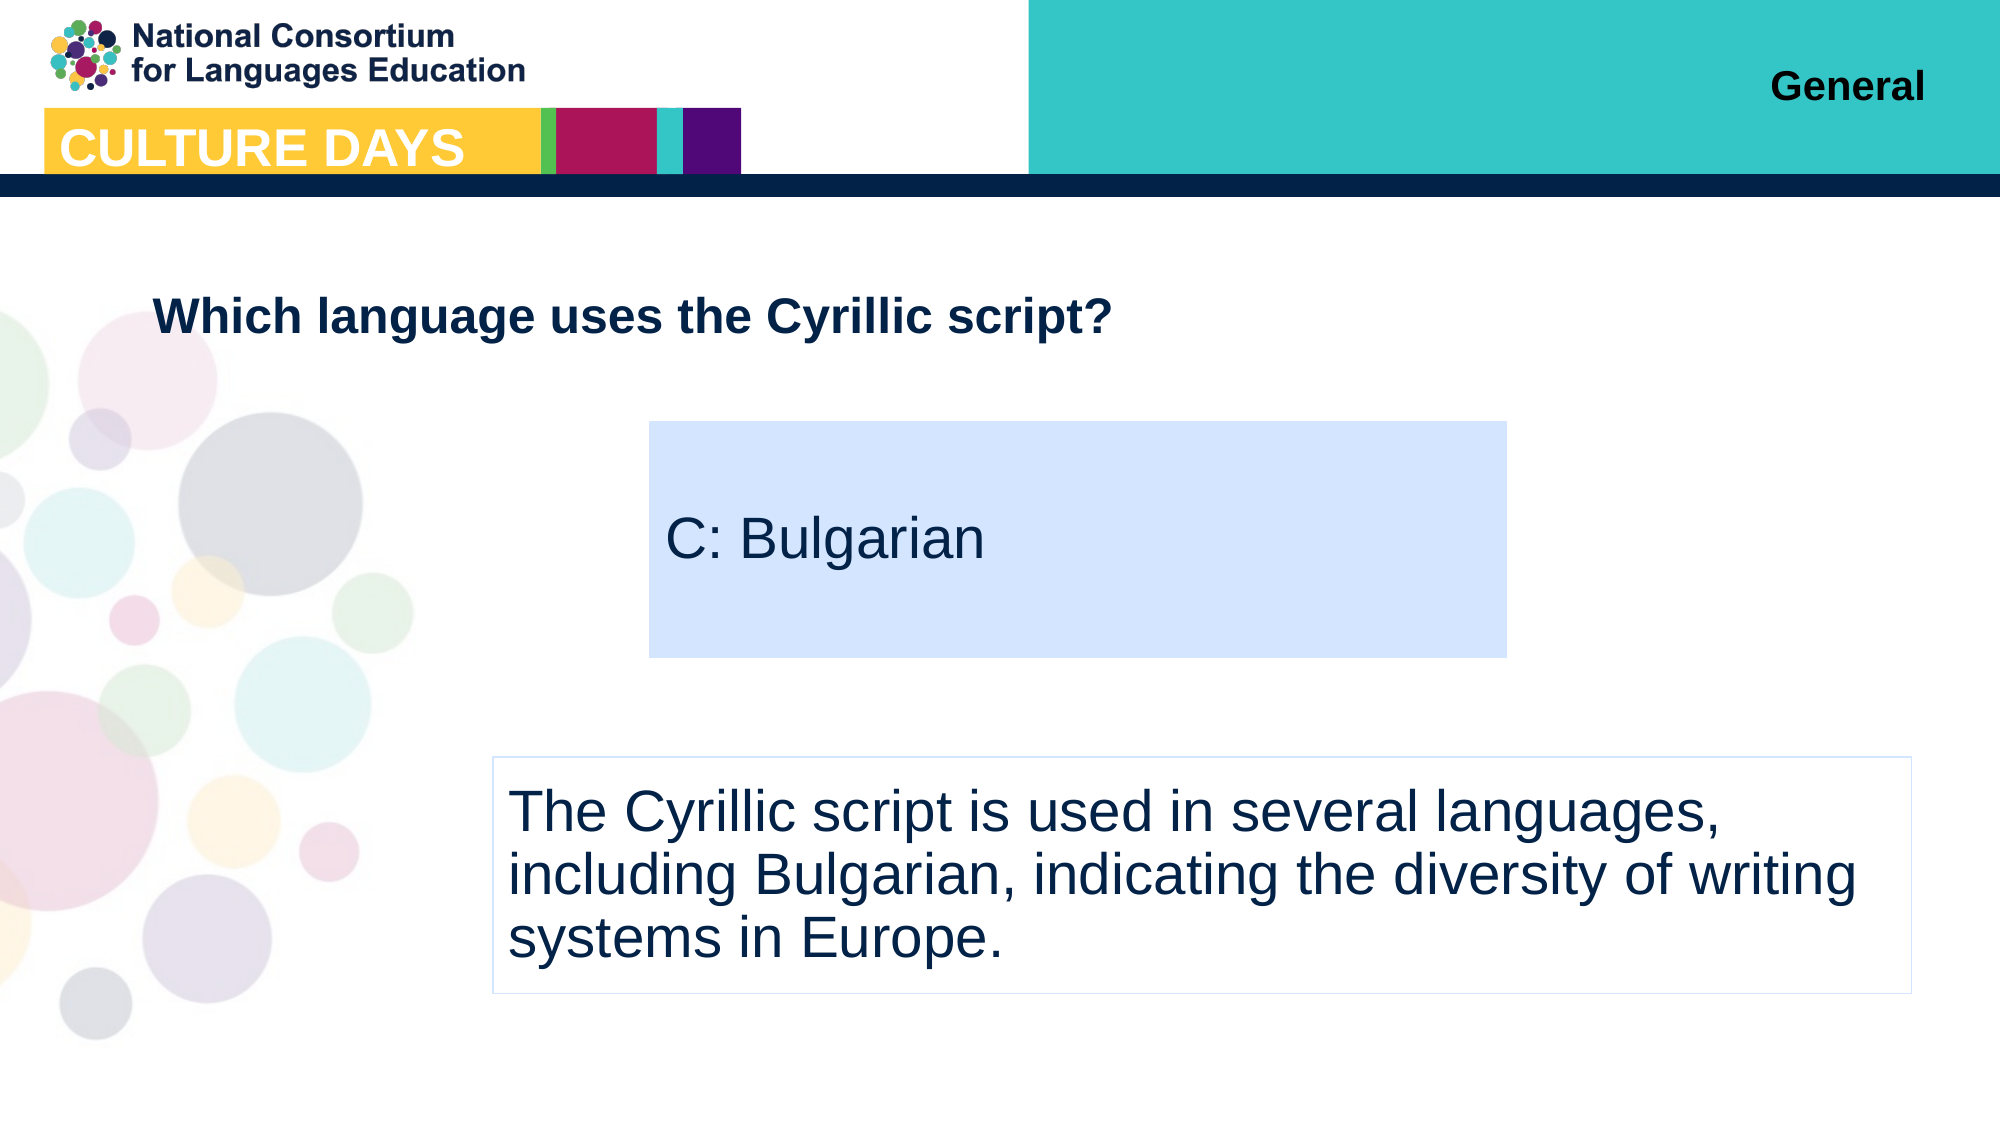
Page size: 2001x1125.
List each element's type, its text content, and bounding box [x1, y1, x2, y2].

list Which language uses the Cyrillic script? [137, 249, 1863, 385]
text_box The Cyrillic script is used in several languages, including Bulgarian, indicating the diversity of writing systems in Europe. [493, 757, 1912, 994]
text_box General [1141, 51, 1941, 117]
list C: Bulgarian [650, 421, 1507, 658]
picture [47, 11, 536, 95]
